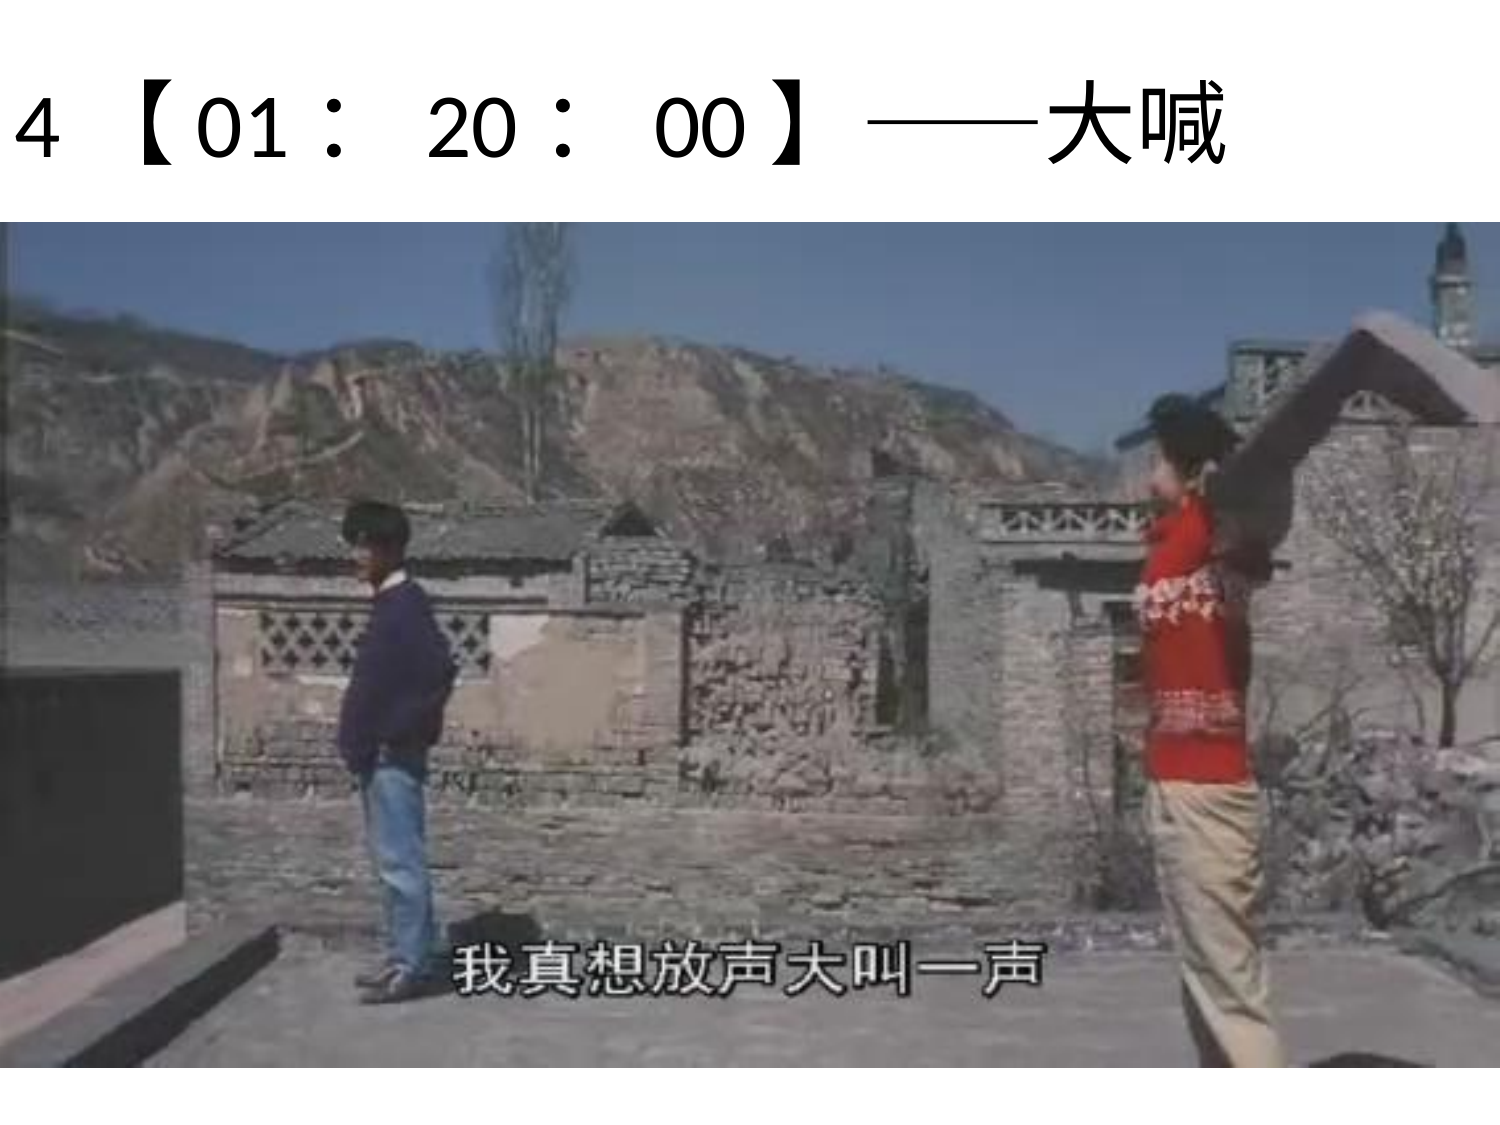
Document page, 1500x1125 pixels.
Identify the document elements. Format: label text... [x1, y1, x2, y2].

text_box 4【01：20：00】——大喊 [0, 58, 1500, 184]
picture [0, 222, 1500, 1068]
